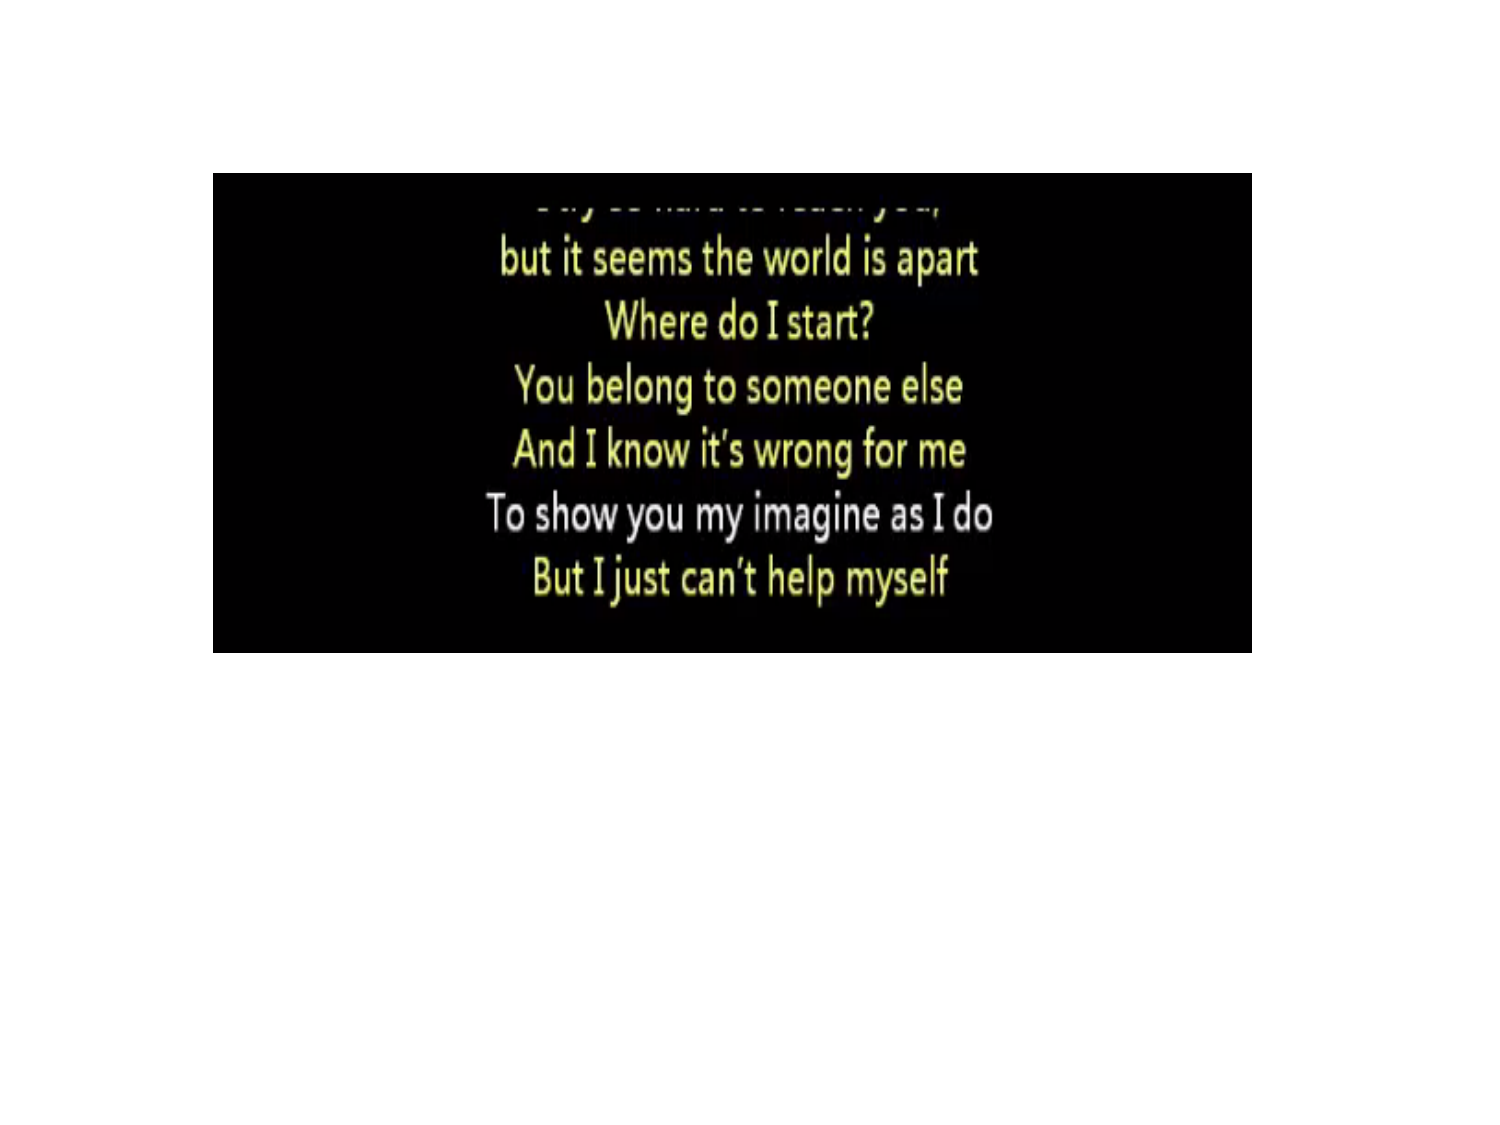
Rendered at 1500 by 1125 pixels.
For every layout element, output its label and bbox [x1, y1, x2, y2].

text_box [211, 172, 1253, 654]
